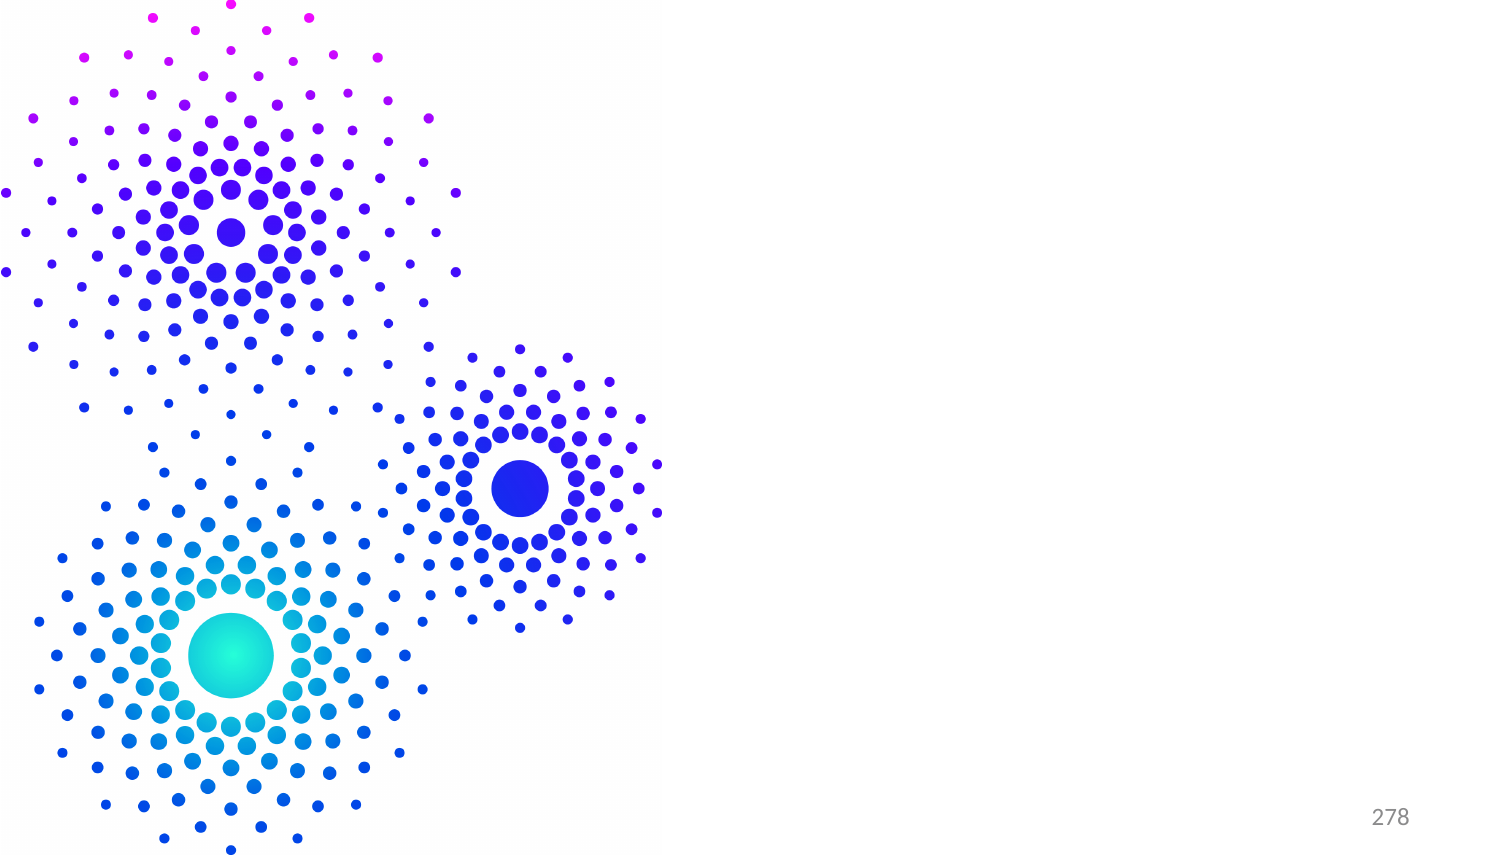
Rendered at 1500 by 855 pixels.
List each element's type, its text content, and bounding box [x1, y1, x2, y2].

picture [1, 0, 662, 855]
slide_number 278 [1074, 792, 1425, 838]
